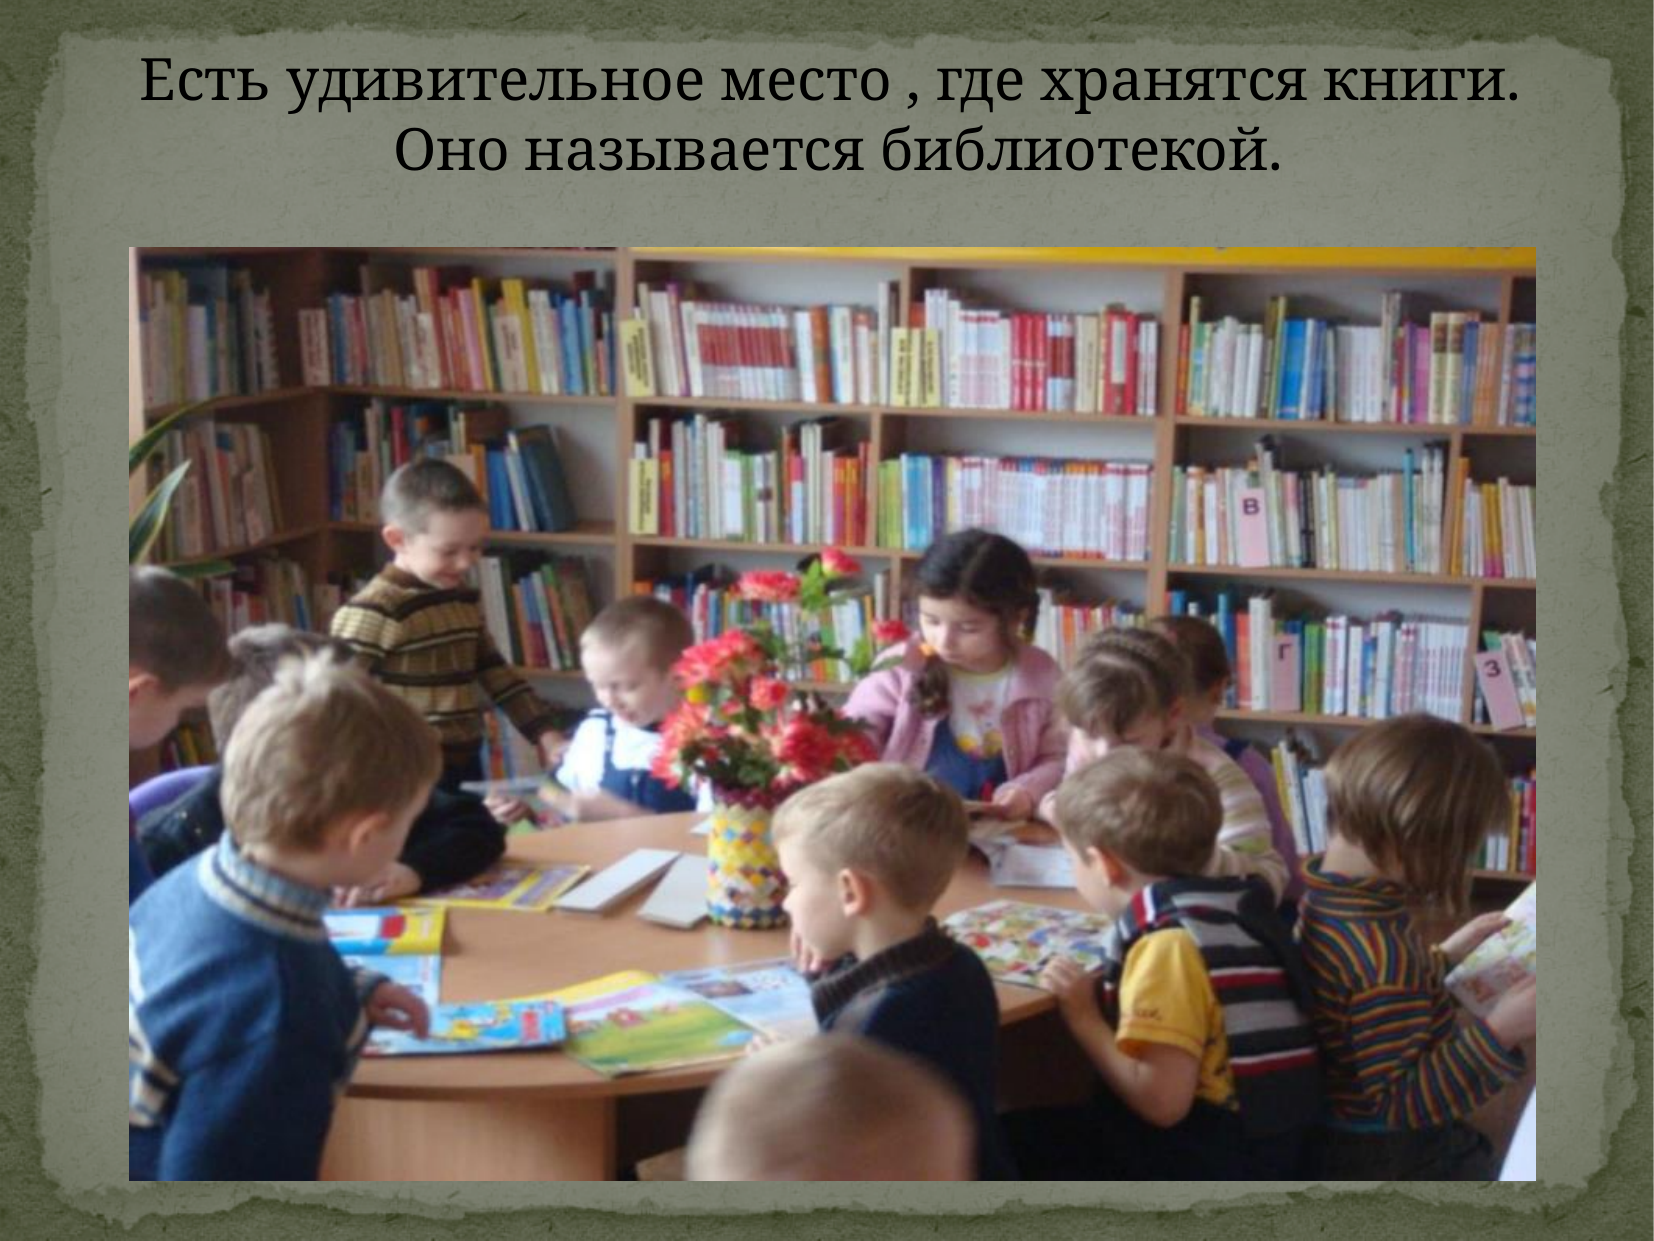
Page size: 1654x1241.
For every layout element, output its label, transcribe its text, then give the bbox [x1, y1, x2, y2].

text_box Есть удивительное место , где хранятся книги. Оно называется библиотекой. [78, 0, 1583, 225]
picture [129, 247, 1536, 1181]
